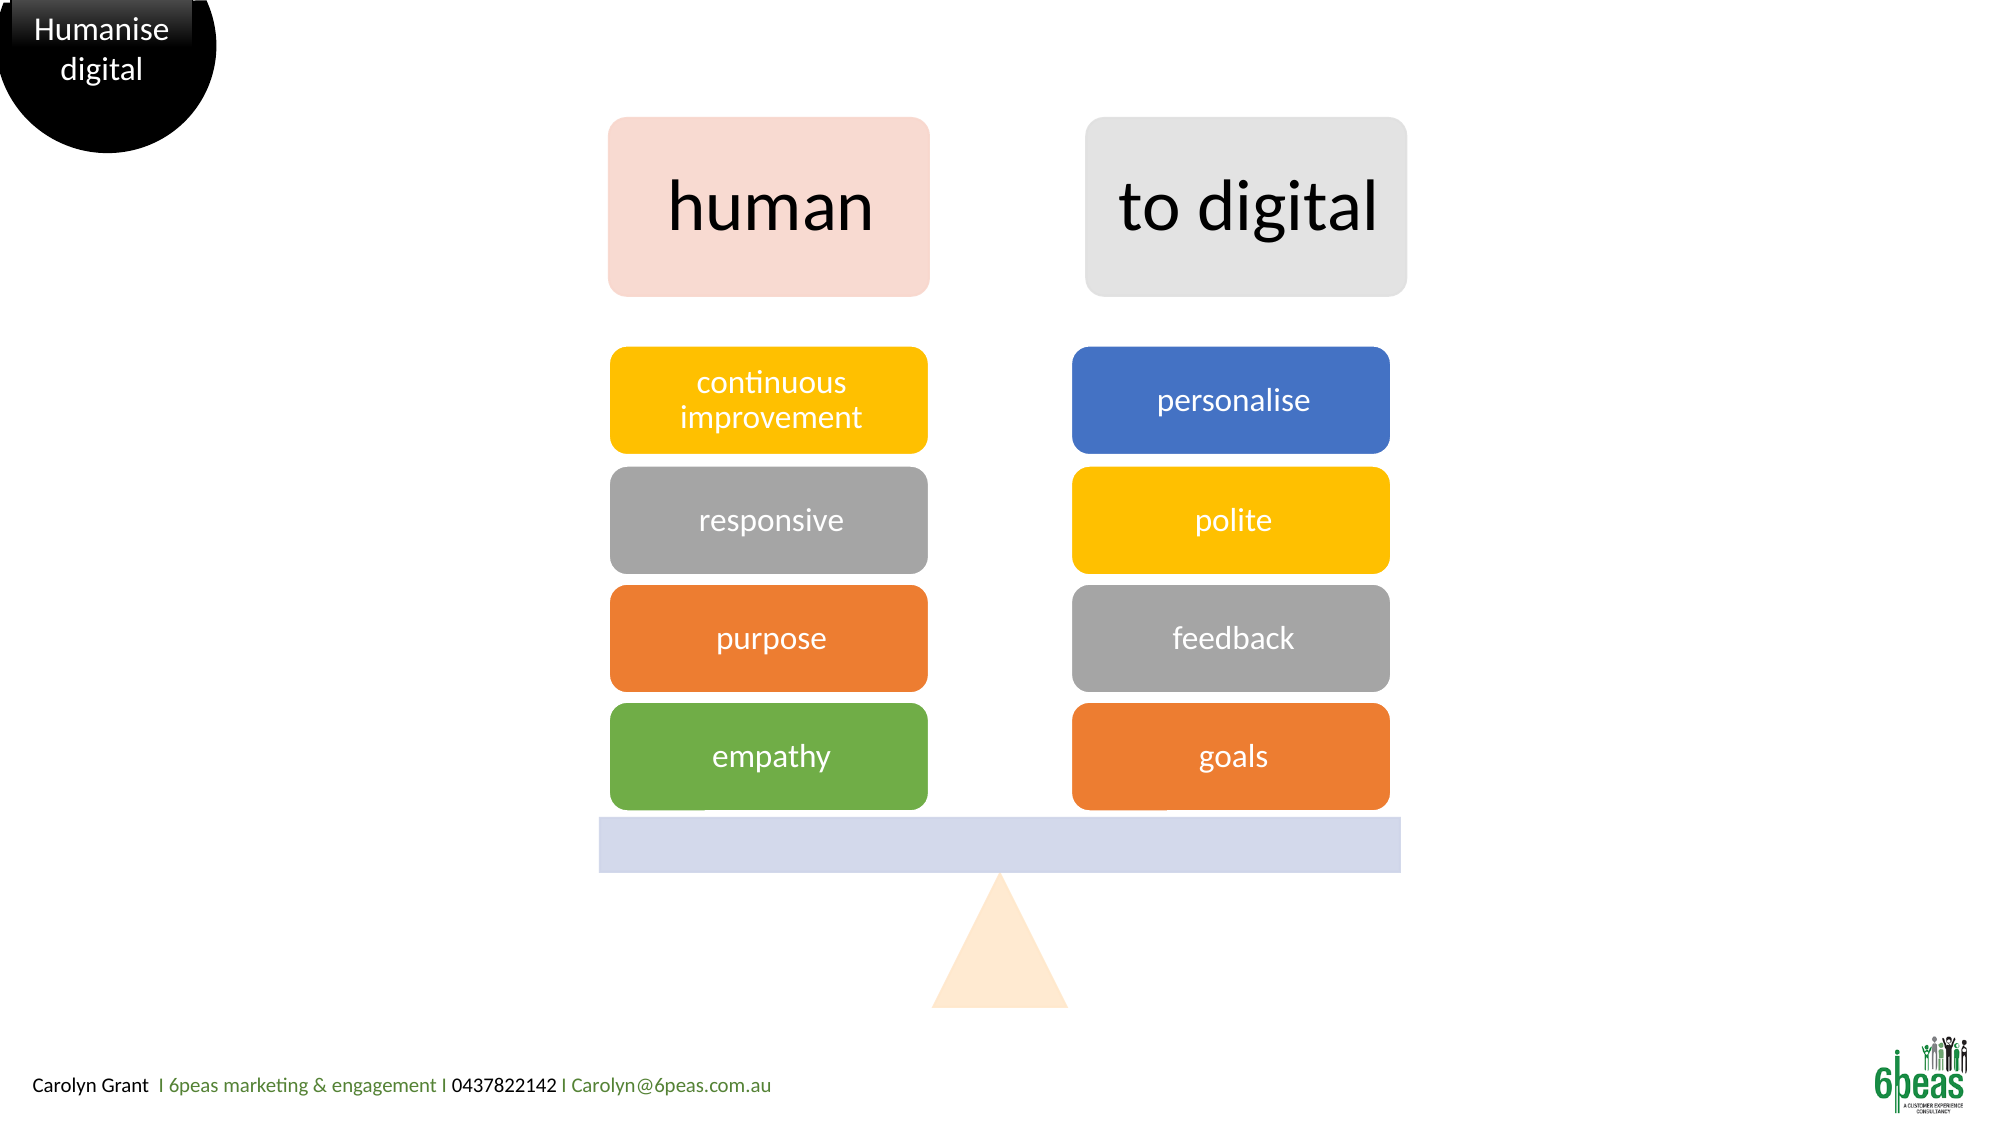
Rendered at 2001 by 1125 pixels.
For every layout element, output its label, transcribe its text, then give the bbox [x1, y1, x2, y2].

text_box [0, 0, 217, 154]
text_box Carolyn Grant I 6peas marketing & engagement I 0437822142 I Carolyn@6peas.com.au [18, 1064, 825, 1105]
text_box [333, 117, 1667, 1007]
text_box Humanise digital [10, 0, 193, 95]
picture [1875, 1036, 1967, 1116]
